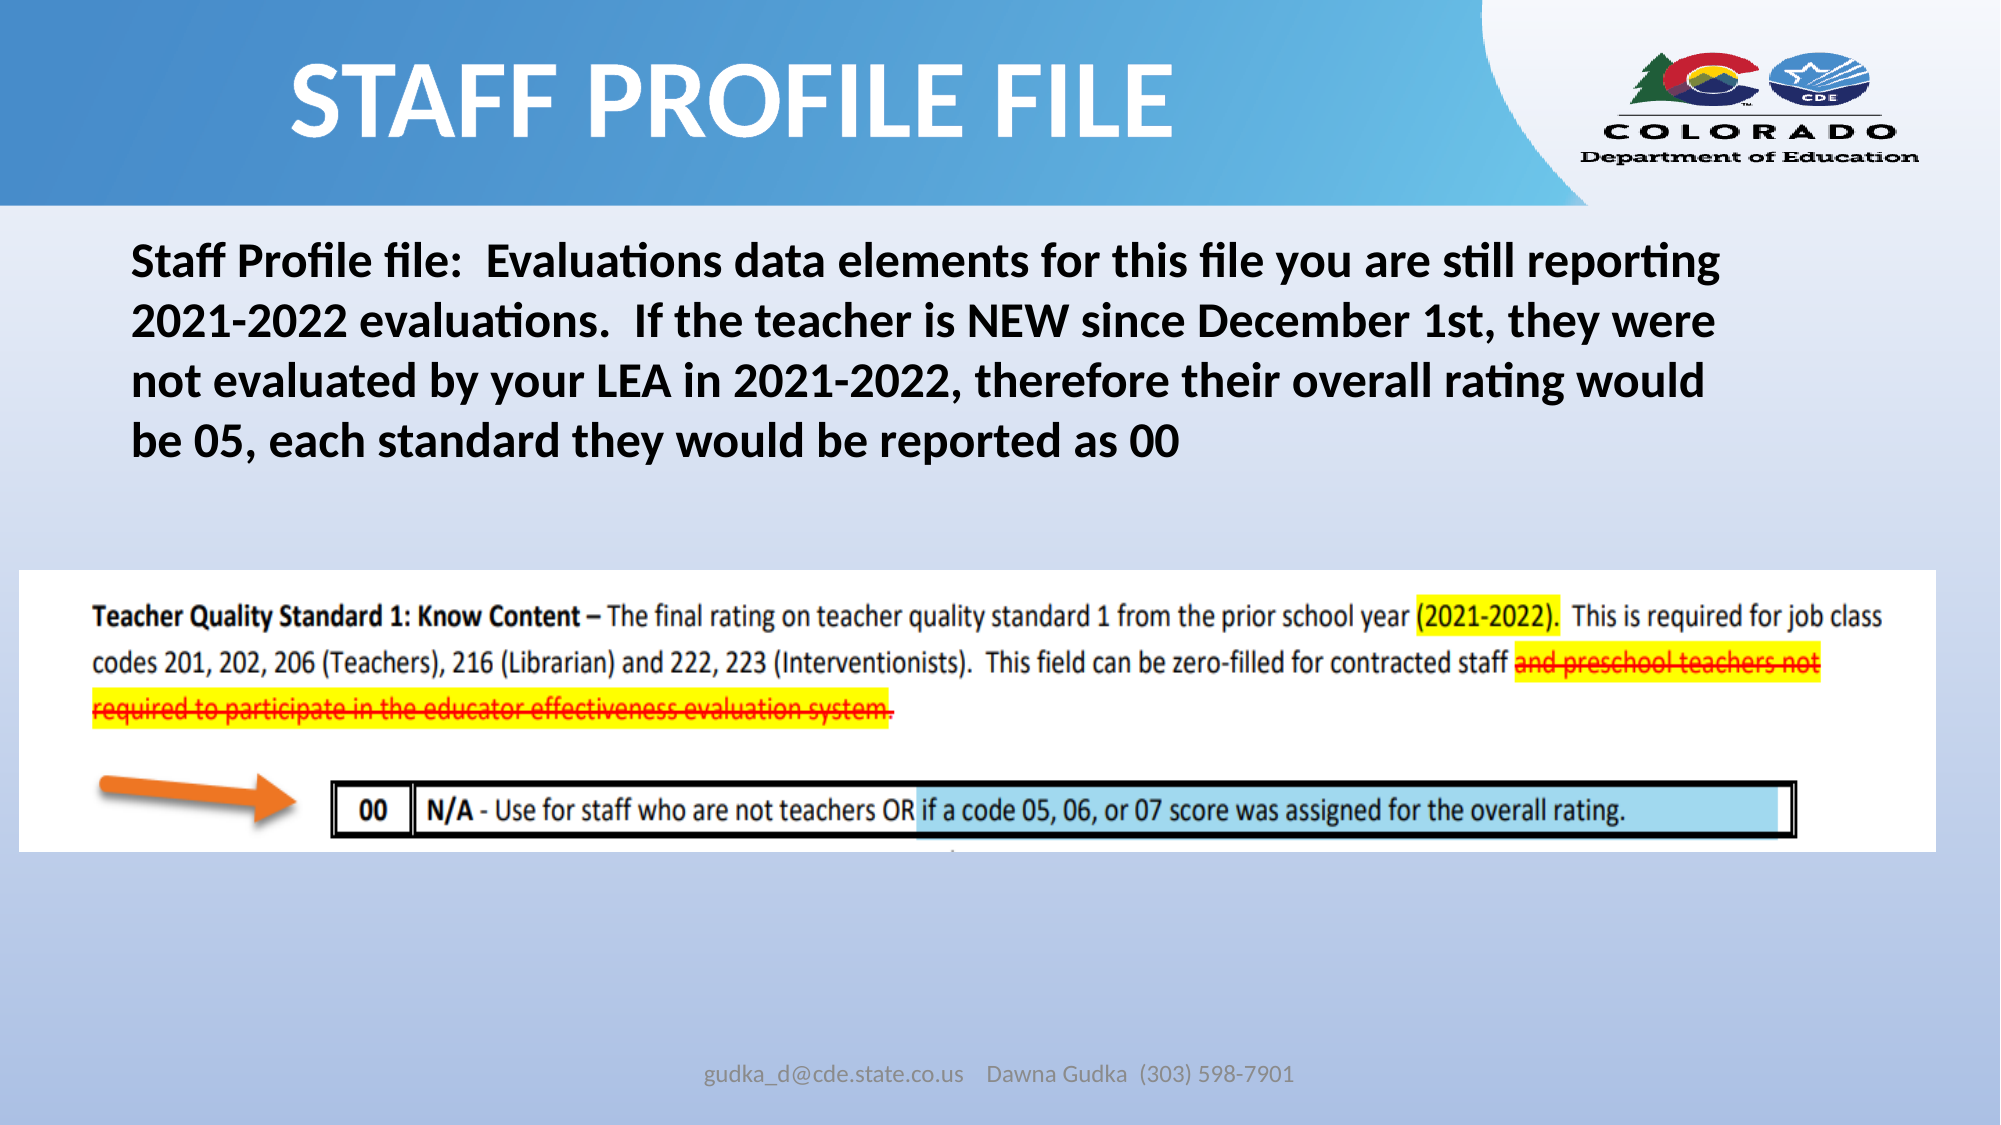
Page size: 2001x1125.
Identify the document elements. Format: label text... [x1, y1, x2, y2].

footer gudka_d@cde.state.co.us Dawna Gudka (303) 598-7901 [662, 1042, 1338, 1103]
title STAFF PROFILE FILE [20, 17, 1446, 220]
text_box Staff Profile file: Evaluations data elements for this file you are still reporting 2021-2022 evaluations. If the teacher is NEW since December 1st, they were not evaluated by your LEA in 2021-2022, therefore their overall rating would be 05, each standard they would be reported as 00 [40, 99, 1764, 570]
picture [19, 570, 1936, 852]
picture [0, 0, 2000, 219]
